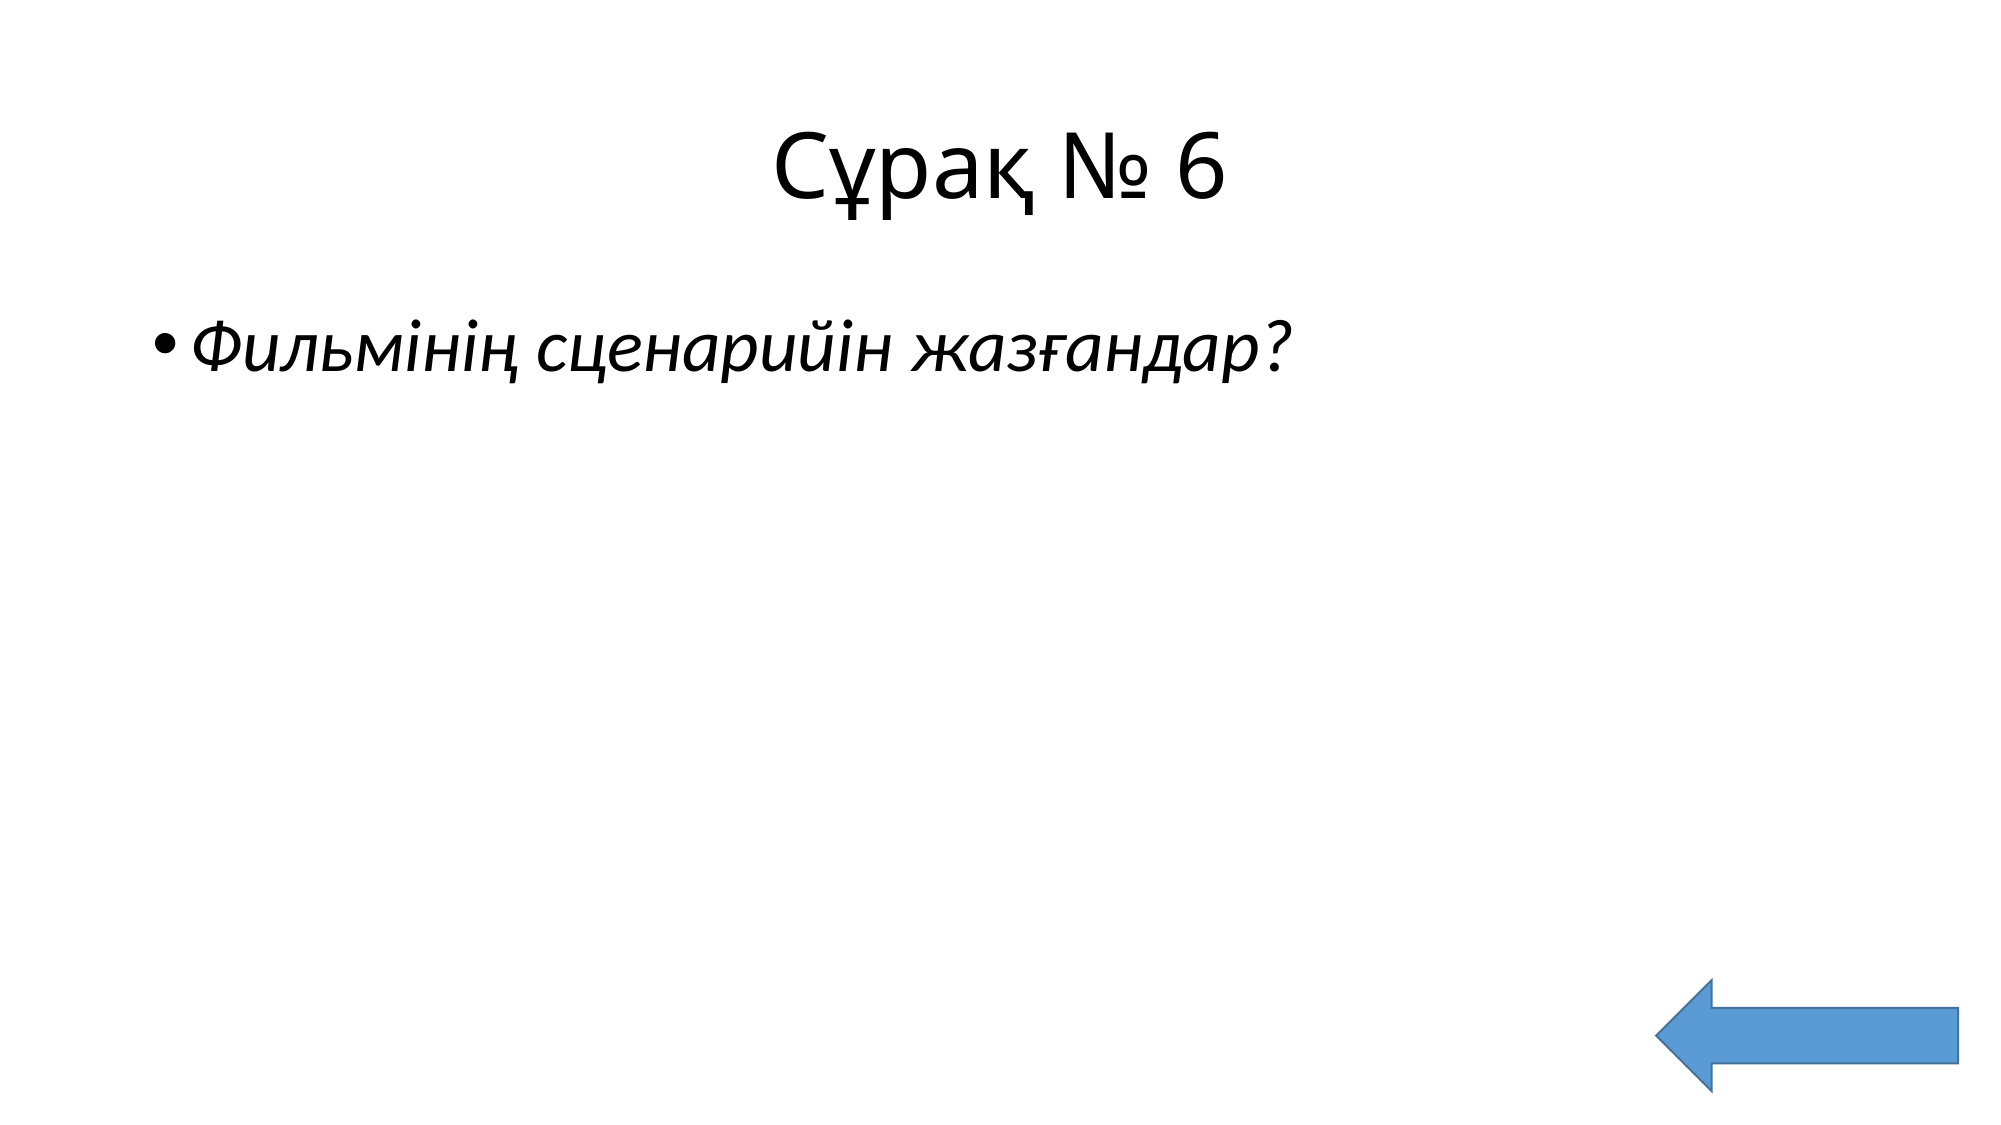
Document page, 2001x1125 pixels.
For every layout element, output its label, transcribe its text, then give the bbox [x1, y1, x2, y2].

title Сұрақ № 6 [137, 59, 1863, 278]
list Фильмінің сценарийін жазғандар? [137, 299, 1863, 1014]
text_box [1654, 977, 1960, 1094]
